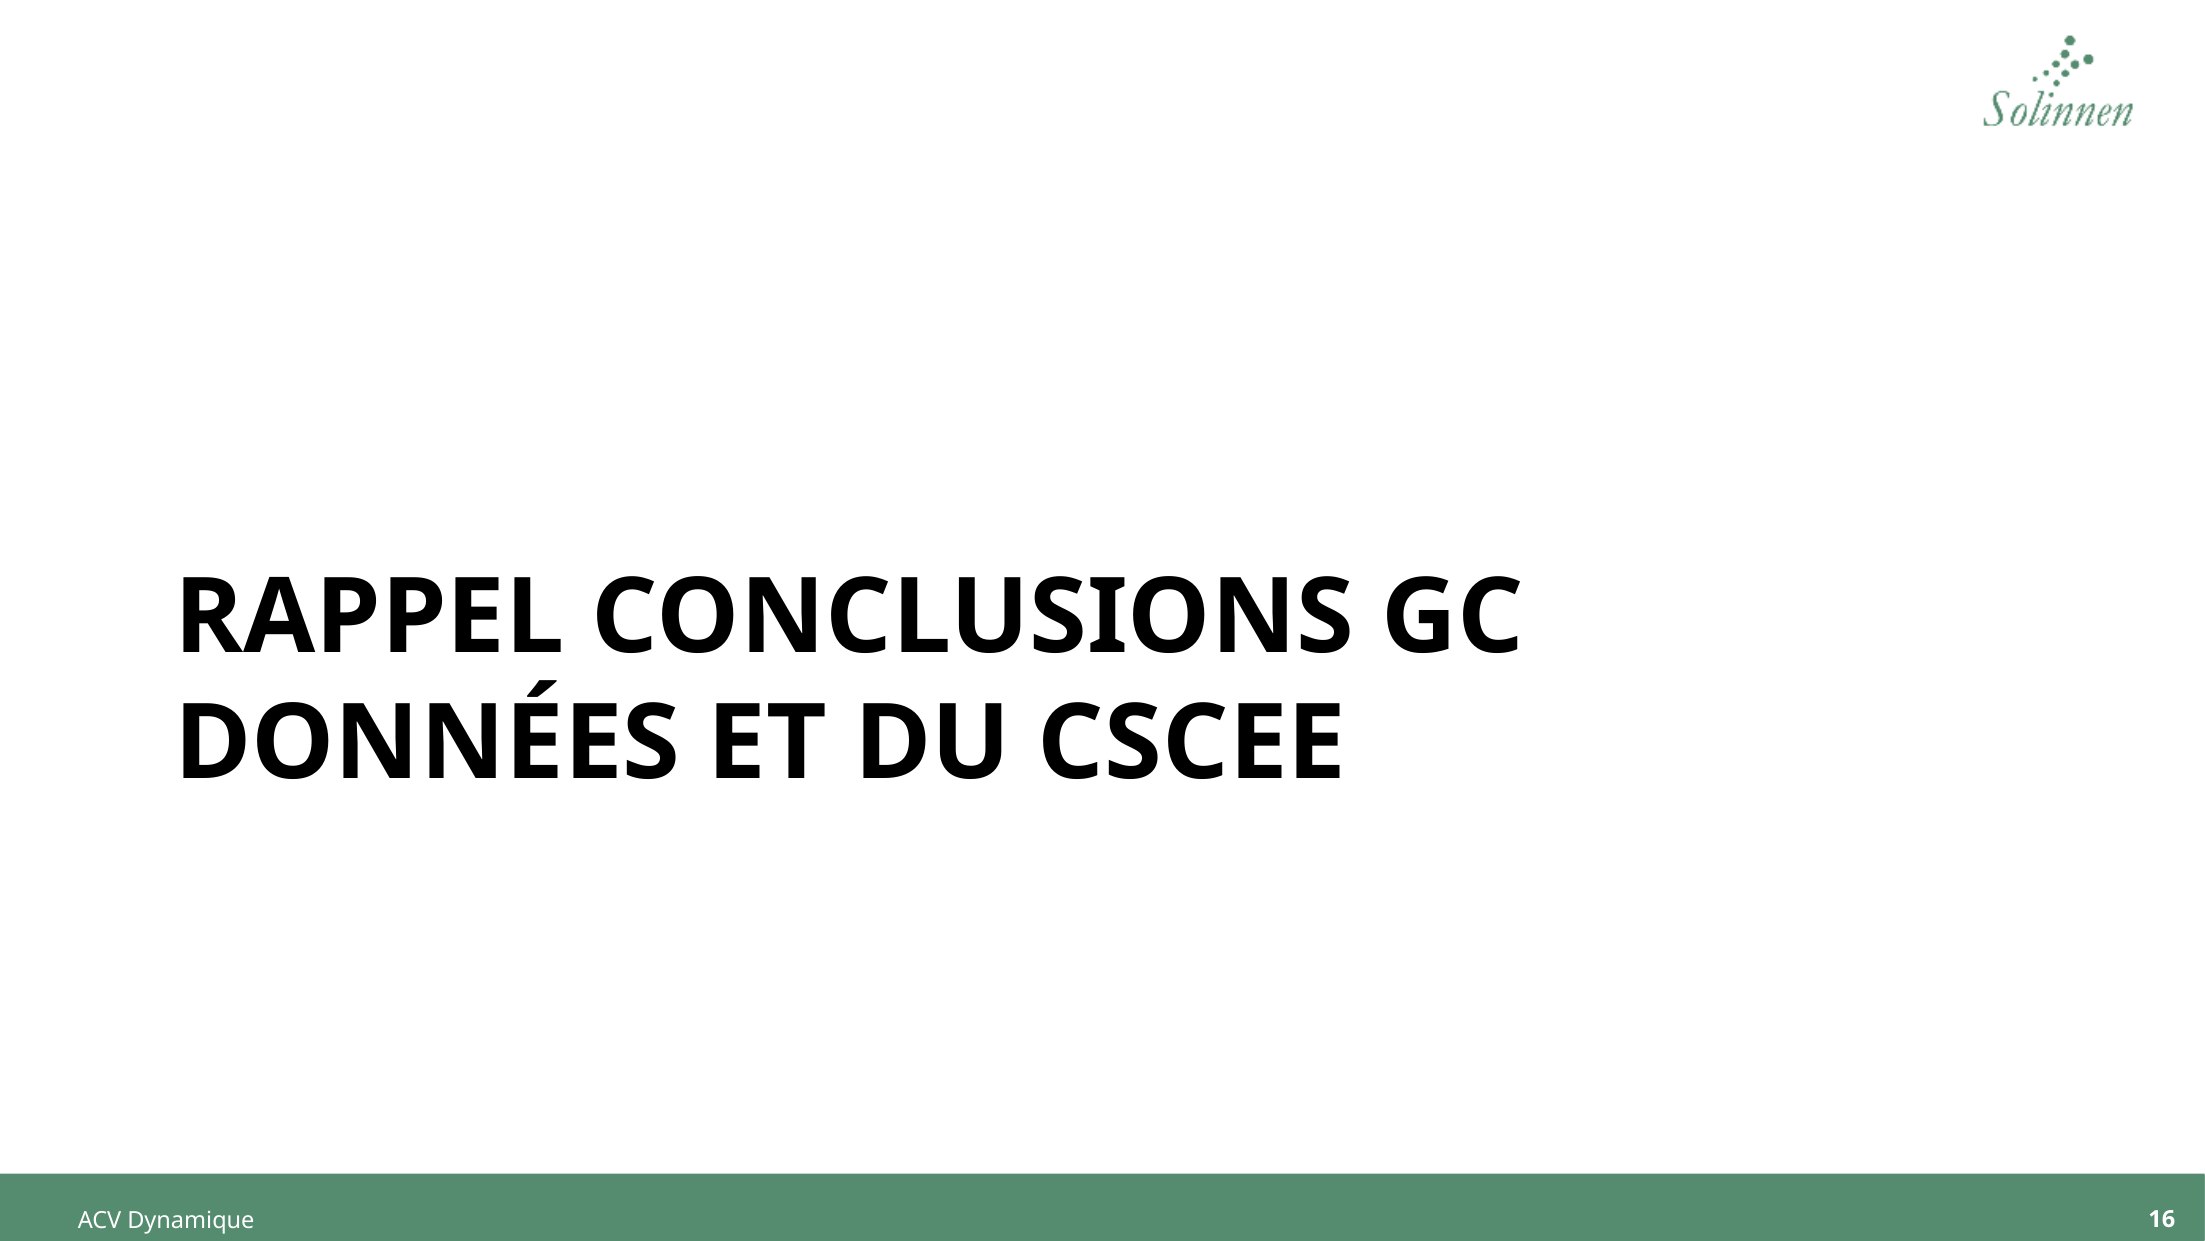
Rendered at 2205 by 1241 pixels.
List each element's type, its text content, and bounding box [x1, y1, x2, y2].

picture [1981, 17, 2136, 145]
title RAPPEL Conclusions GC donnéEs et du CSCEE [174, 552, 2049, 800]
